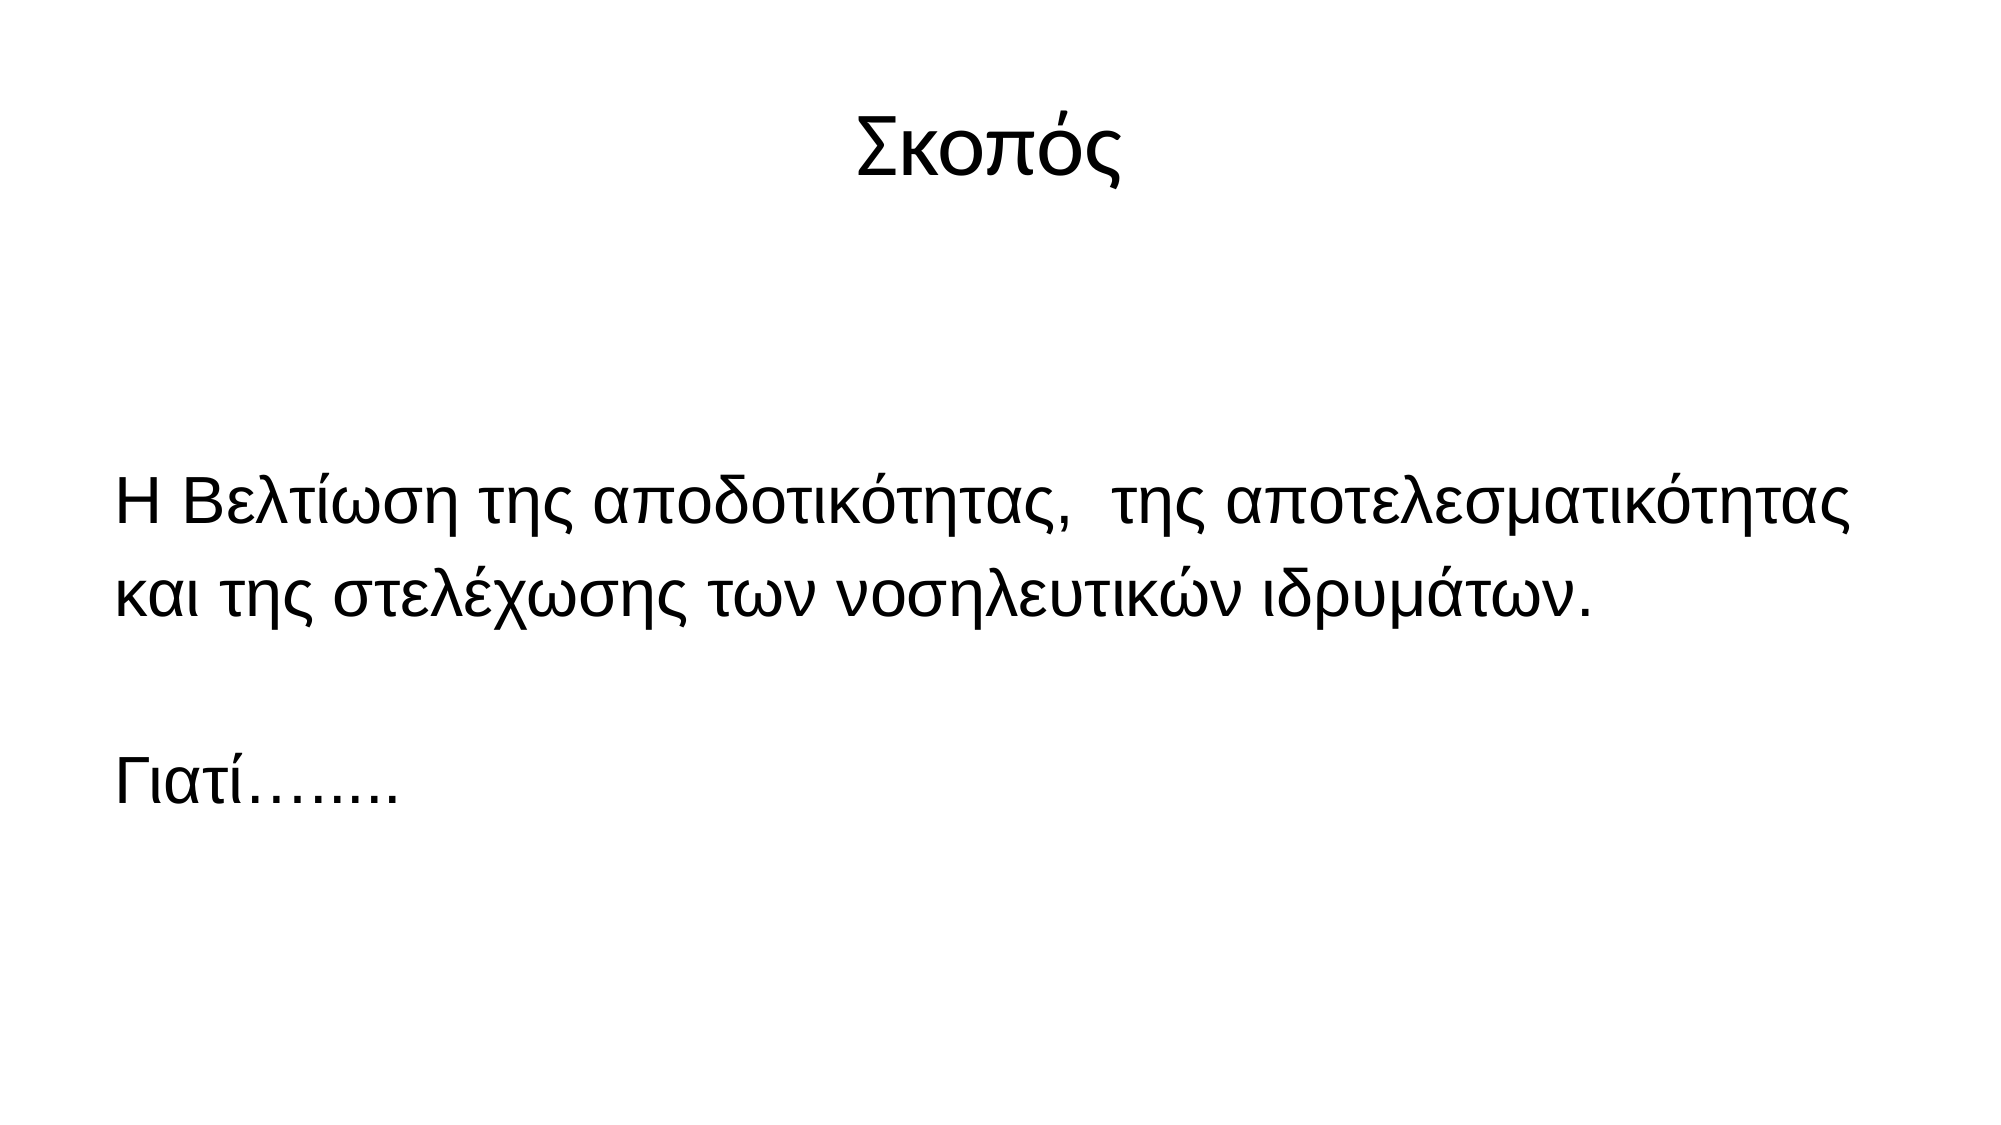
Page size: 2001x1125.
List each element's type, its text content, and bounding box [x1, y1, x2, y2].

list Η Βελτίωση της αποδοτικότητας, της αποτελεσματικότητας και της στελέχωσης των νοσηλευτικών ιδρυμάτων. Γιατί…..... [99, 262, 1945, 1005]
title Σκοπός [99, 45, 1900, 233]
